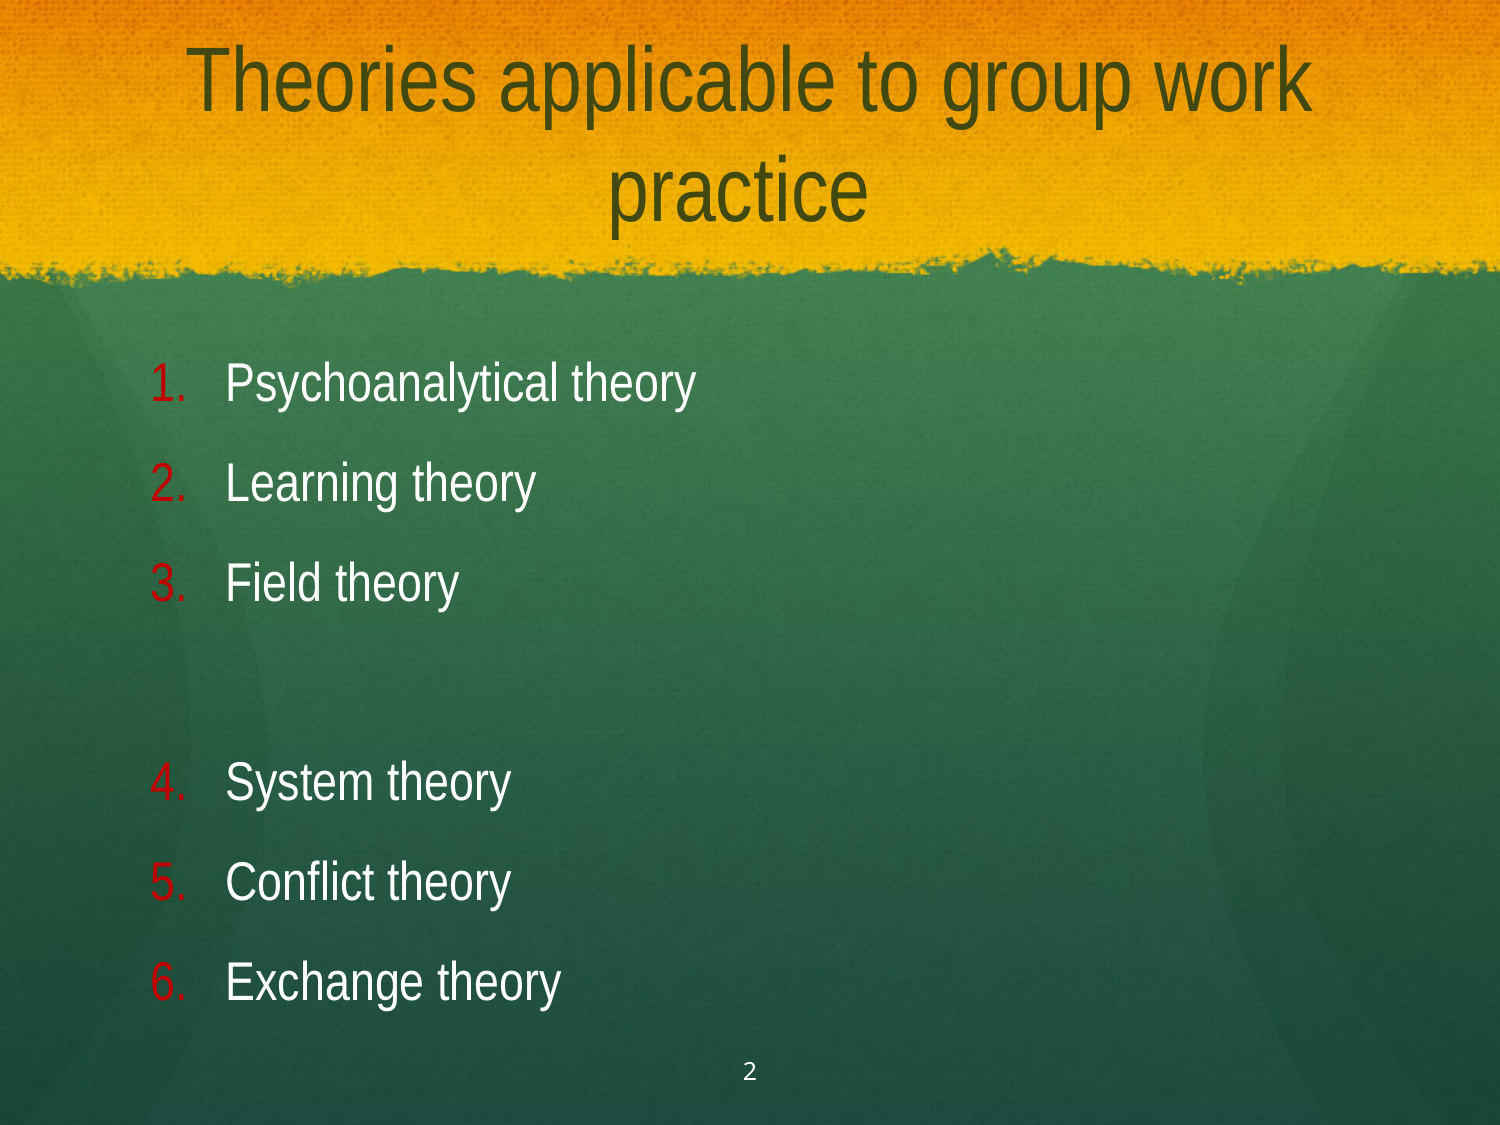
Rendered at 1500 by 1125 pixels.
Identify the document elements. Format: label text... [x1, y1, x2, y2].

picture [0, 0, 1500, 1125]
list Psychoanalytical theory Learning theory Field theory System theory Conflict theory Exchange theory [125, 339, 1375, 1026]
title Theories applicable to group work practice [125, 13, 1375, 246]
slide_number 2 [706, 1042, 794, 1103]
